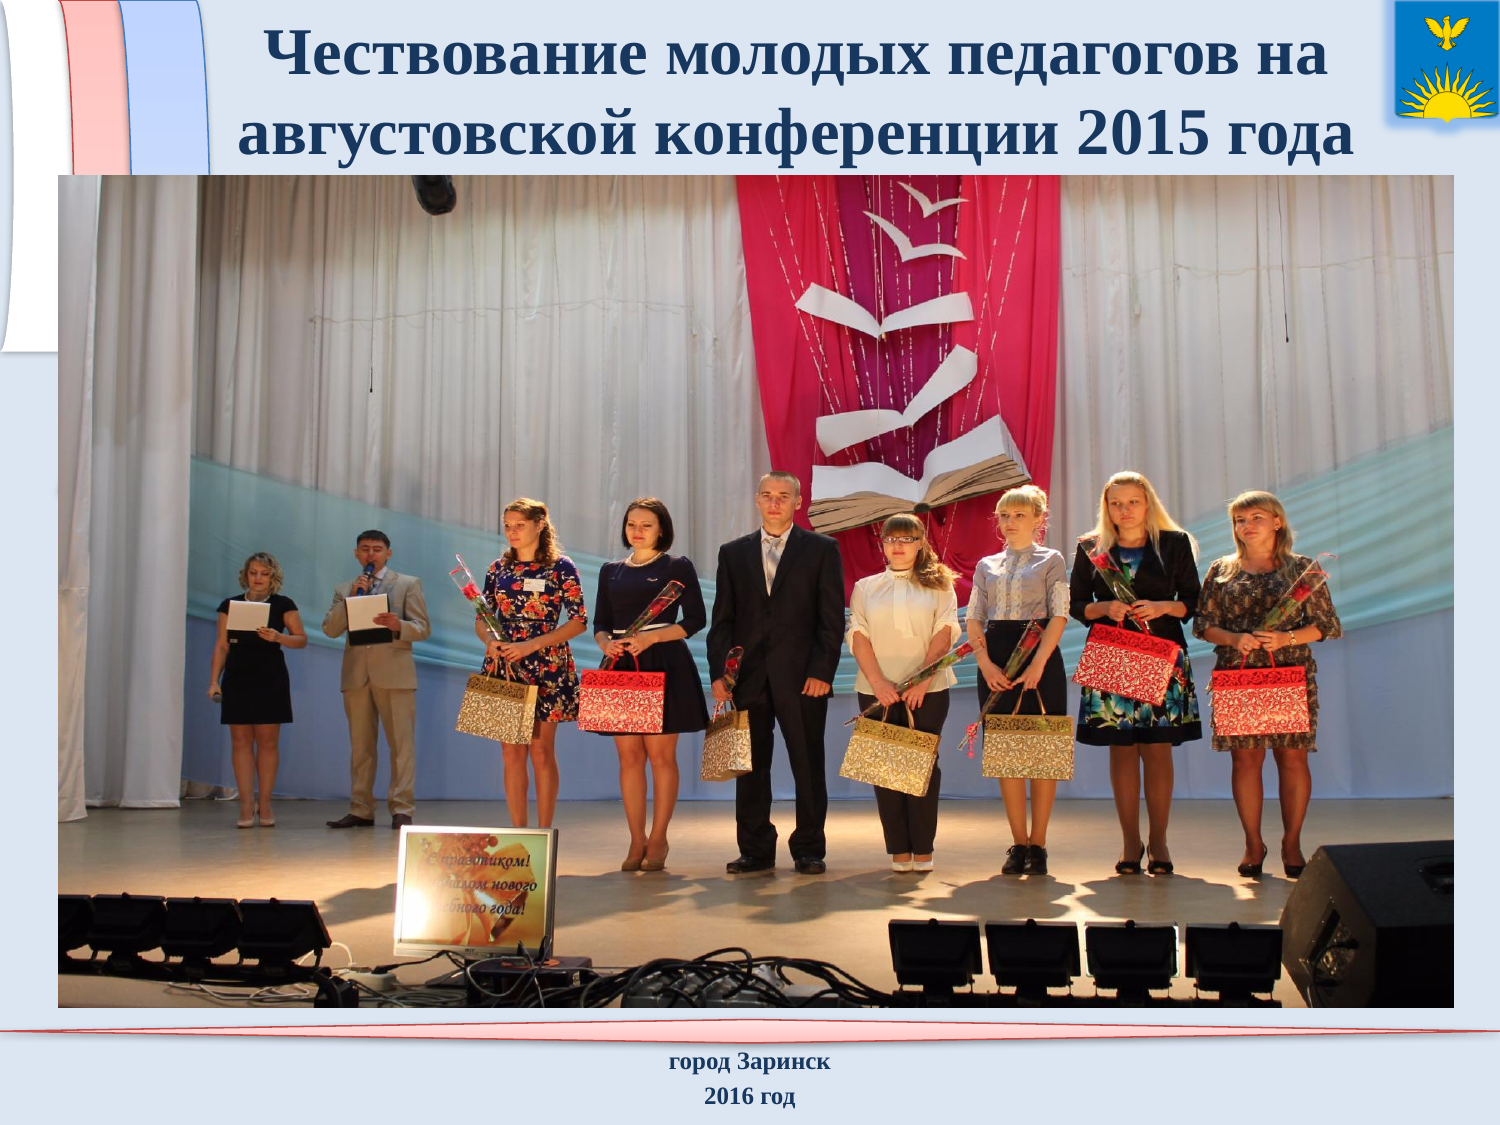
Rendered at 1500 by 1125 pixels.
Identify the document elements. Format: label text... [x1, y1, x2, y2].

text_box [0, 0, 68, 352]
text_box город Заринск 2016 год [0, 1036, 1500, 1125]
subtitle Чествование молодых педагогов на августовской конференции 2015 года [210, 0, 1383, 174]
picture [1392, 0, 1500, 130]
picture [58, 175, 1454, 1009]
text_box [116, 0, 211, 174]
text_box [0, 1018, 1500, 1036]
text_box [57, 0, 124, 174]
